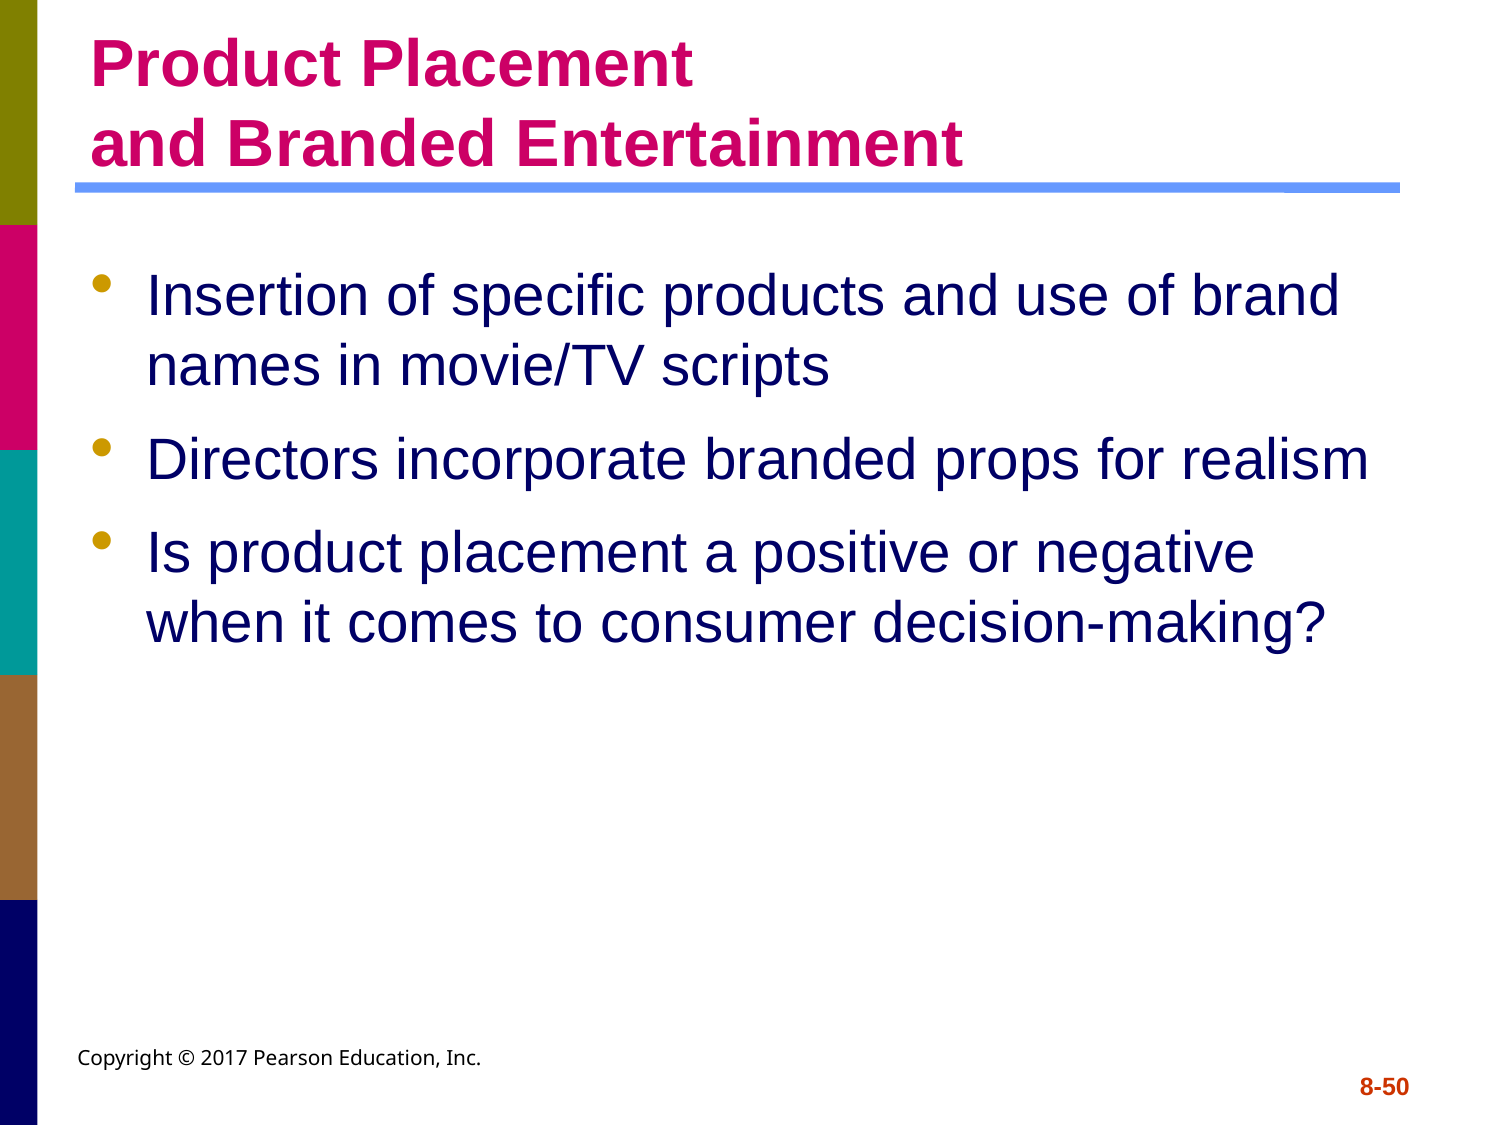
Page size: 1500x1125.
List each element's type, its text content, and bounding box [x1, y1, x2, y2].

footer Copyright © 2017 Pearson Education, Inc. [62, 1037, 1013, 1125]
list Insertion of specific products and use of brand names in movie/TV scripts Directors incorporate branded props for realism Is product placement a positive or negative when it comes to consumer decision-making? [74, 249, 1426, 1006]
slide_number 8-50 [1074, 1062, 1426, 1101]
title Product Placement and Branded Entertainment [74, 45, 1426, 188]
